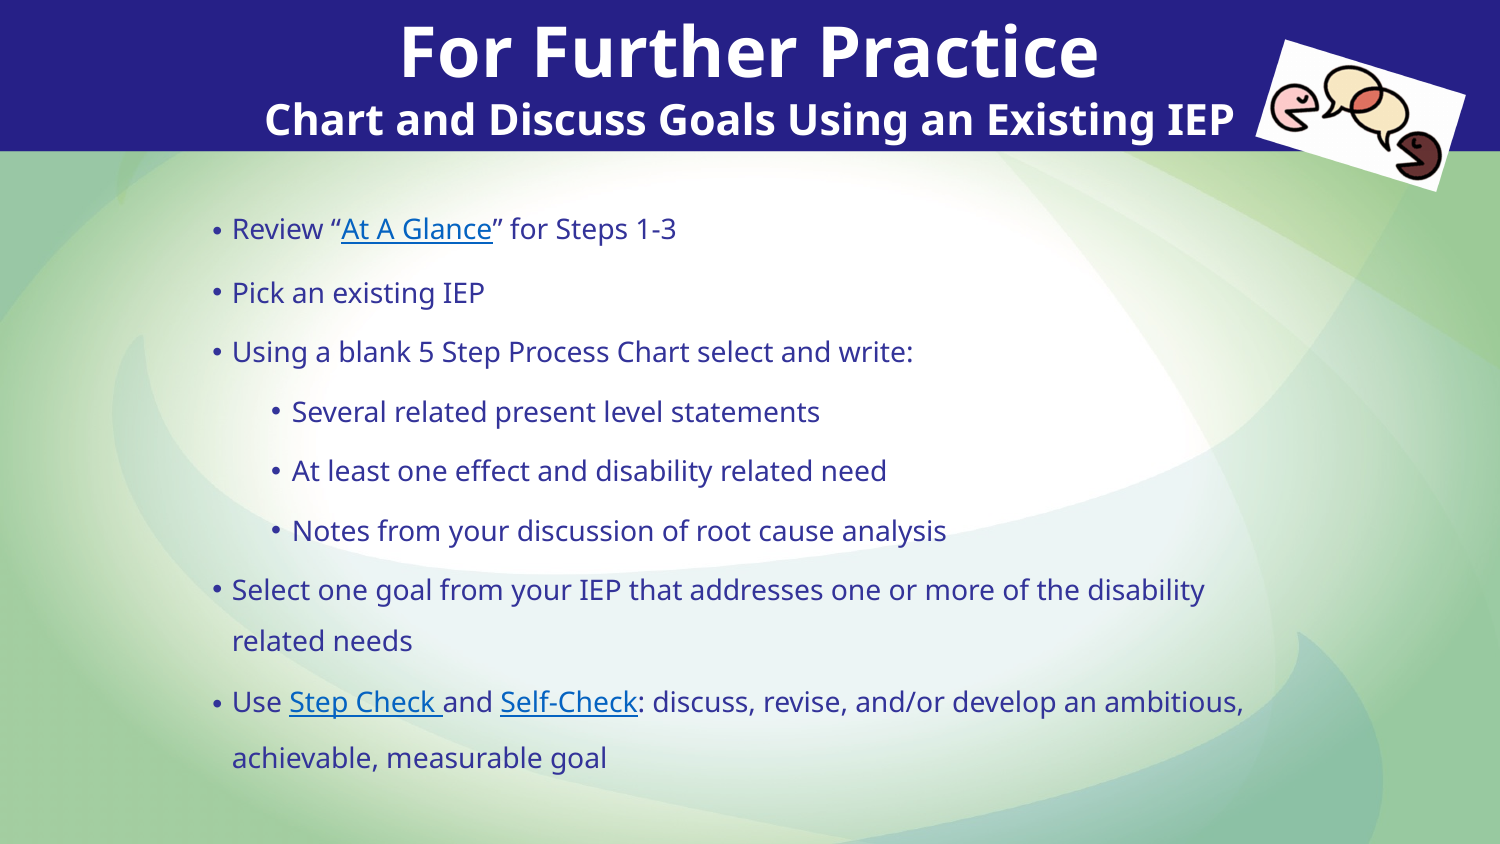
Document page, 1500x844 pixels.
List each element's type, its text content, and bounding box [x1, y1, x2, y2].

list Review “At A Glance” for Steps 1-3 Pick an existing IEP Using a blank 5 Step Process Chart select and write: Several related present level statements At least one effect and disability related need Notes from your discussion of root cause analysis Select one goal from your IEP that addresses one or more of the disability related needs Use Step Check and Self-Check: discuss, revise, and/or develop an ambitious, achievable, measurable goal [197, 184, 1303, 797]
list For Further Practice Chart and Discuss Goals Using an Existing IEP [0, 0, 1500, 152]
picture [1256, 40, 1465, 191]
